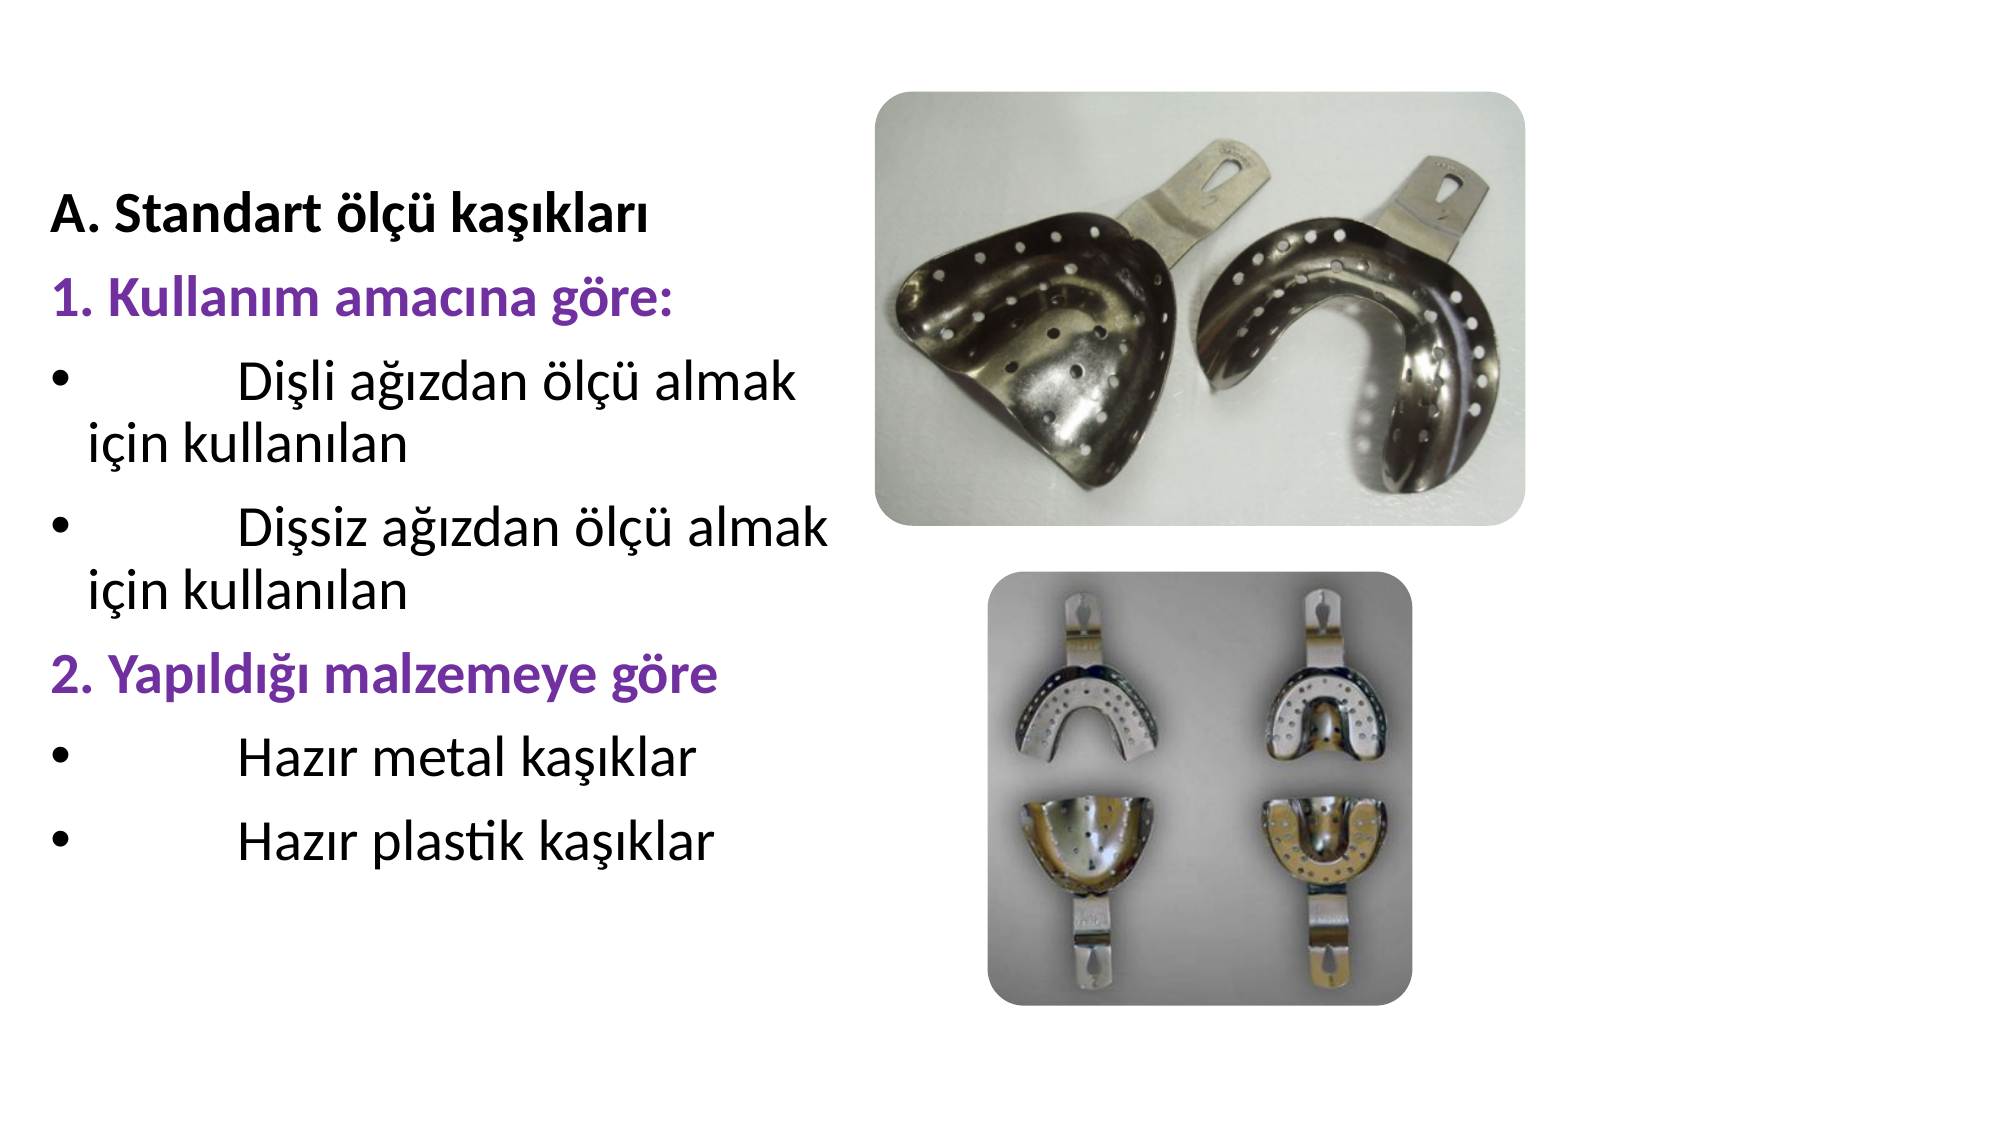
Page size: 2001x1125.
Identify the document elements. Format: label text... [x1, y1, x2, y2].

picture [874, 91, 1526, 526]
list A. Standart ölçü kaşıkları 1. Kullanım amacına göre: Dişli ağızdan ölçü almak için kullanılan Dişsiz ağızdan ölçü almak için kullanılan 2. Yapıldığı malzemeye göre Hazır metal kaşıklar Hazır plastik kaşıklar [35, 175, 875, 969]
picture [987, 571, 1413, 1006]
